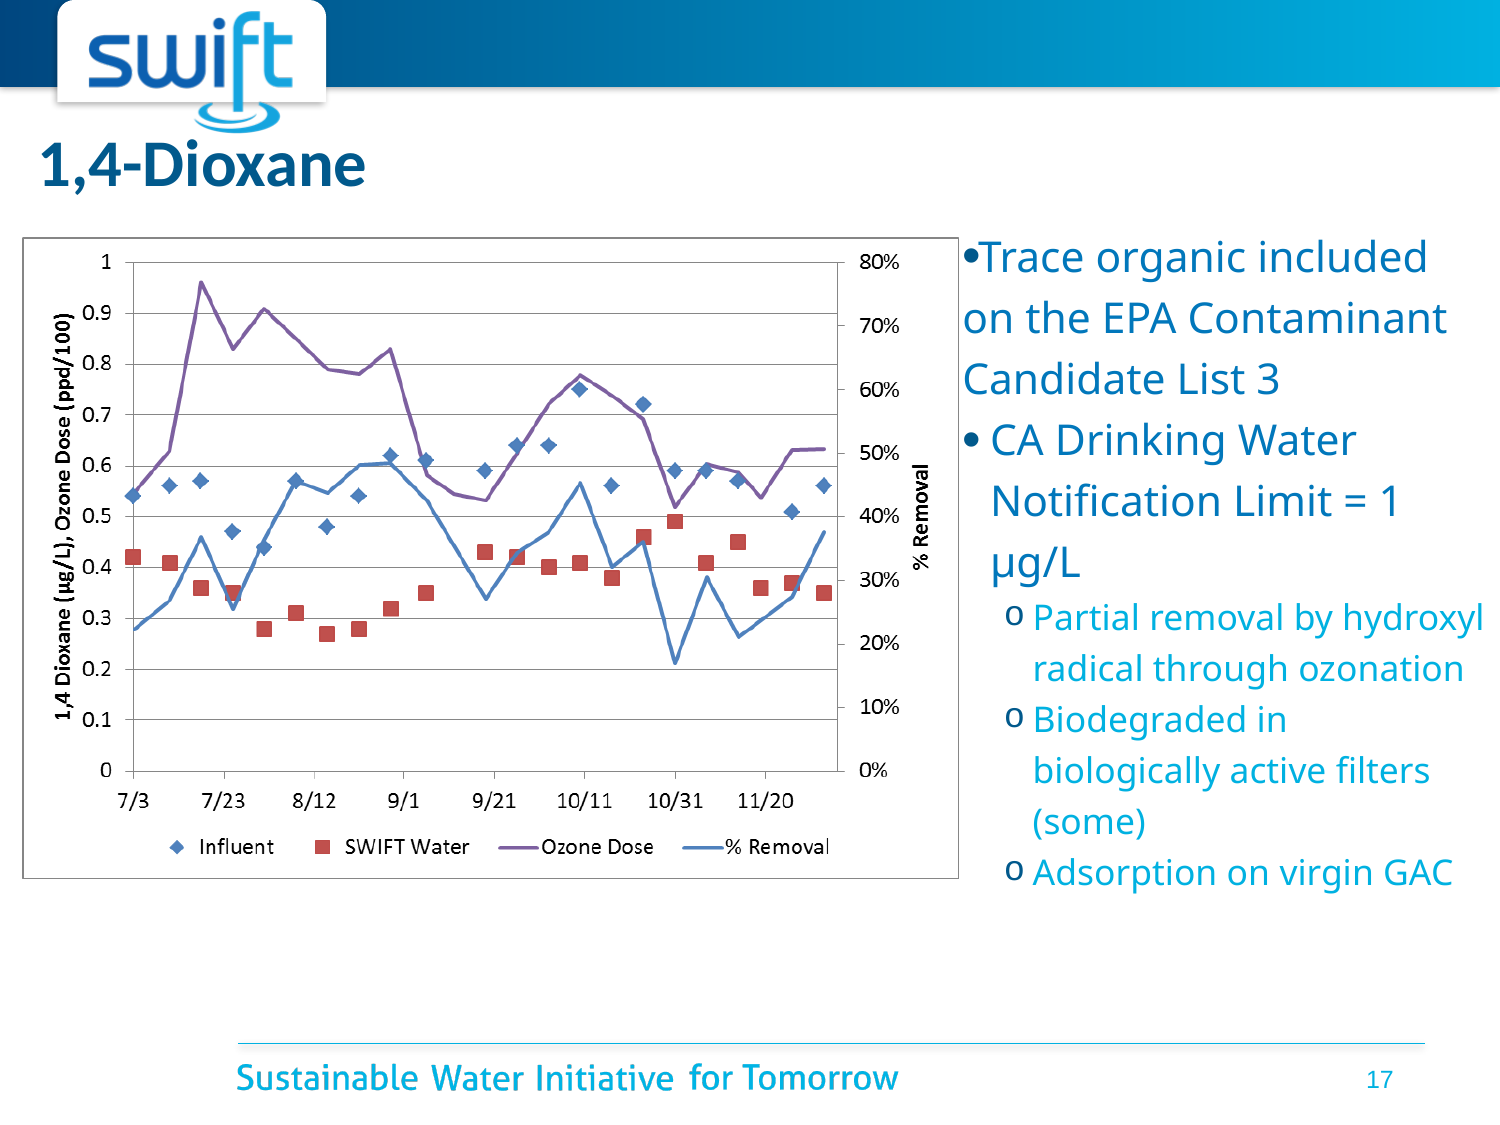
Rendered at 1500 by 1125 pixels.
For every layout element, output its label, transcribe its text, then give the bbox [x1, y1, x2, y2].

picture [220, 1049, 910, 1100]
list Trace organic included on the EPA Contaminant Candidate List 3 CA Drinking Water Notification Limit = 1 µg/L Partial removal by hydroxyl radical through ozonation Biodegraded in biologically active filters (some) Adsorption on virgin GAC [962, 212, 1500, 950]
picture [80, 4, 299, 125]
picture [22, 237, 959, 880]
picture [422, 0, 426, 87]
title 1,4-Dioxane [37, 125, 1500, 200]
slide_number 17 [1335, 1047, 1425, 1103]
